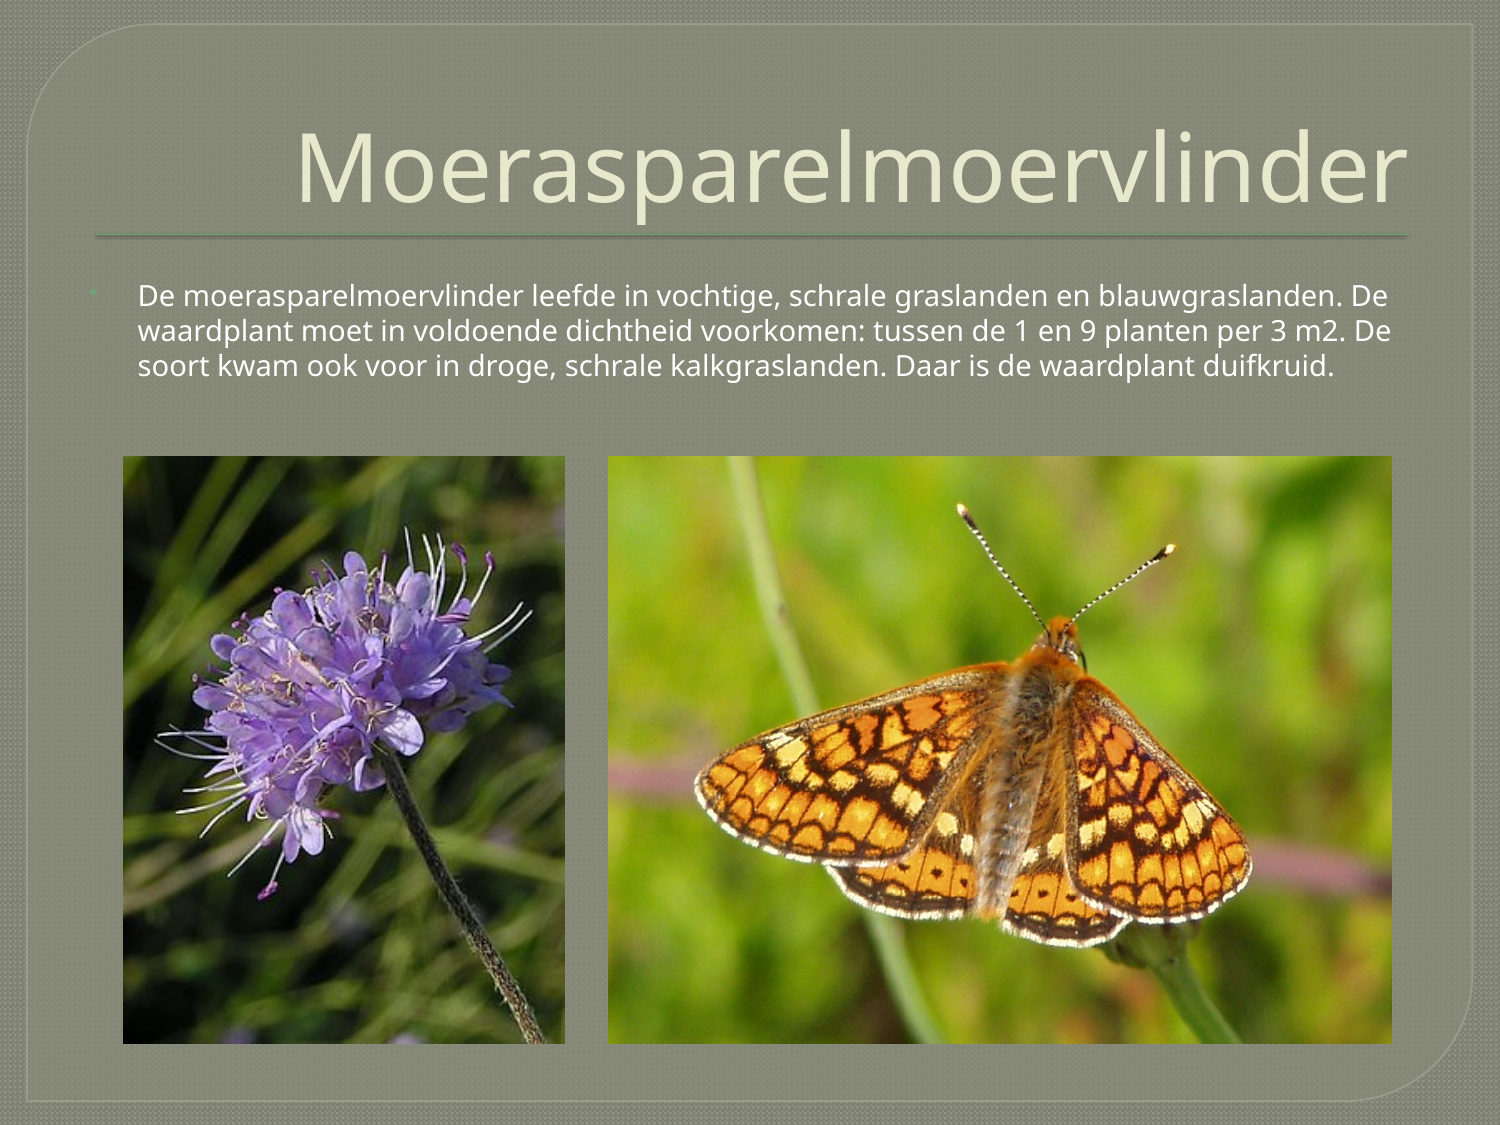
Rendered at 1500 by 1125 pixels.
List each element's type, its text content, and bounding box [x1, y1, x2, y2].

picture [608, 455, 1392, 1044]
picture [123, 455, 565, 1044]
title Moerasparelmoervlinder [75, 41, 1425, 230]
list De moerasparelmoervlinder leefde in vochtige, schrale graslanden en blauwgraslanden. De waardplant moet in voldoende dichtheid voorkomen: tussen de 1 en 9 planten per 3 m2. De soort kwam ook voor in droge, schrale kalkgraslanden. Daar is de waardplant duifkruid. [75, 270, 1425, 1013]
